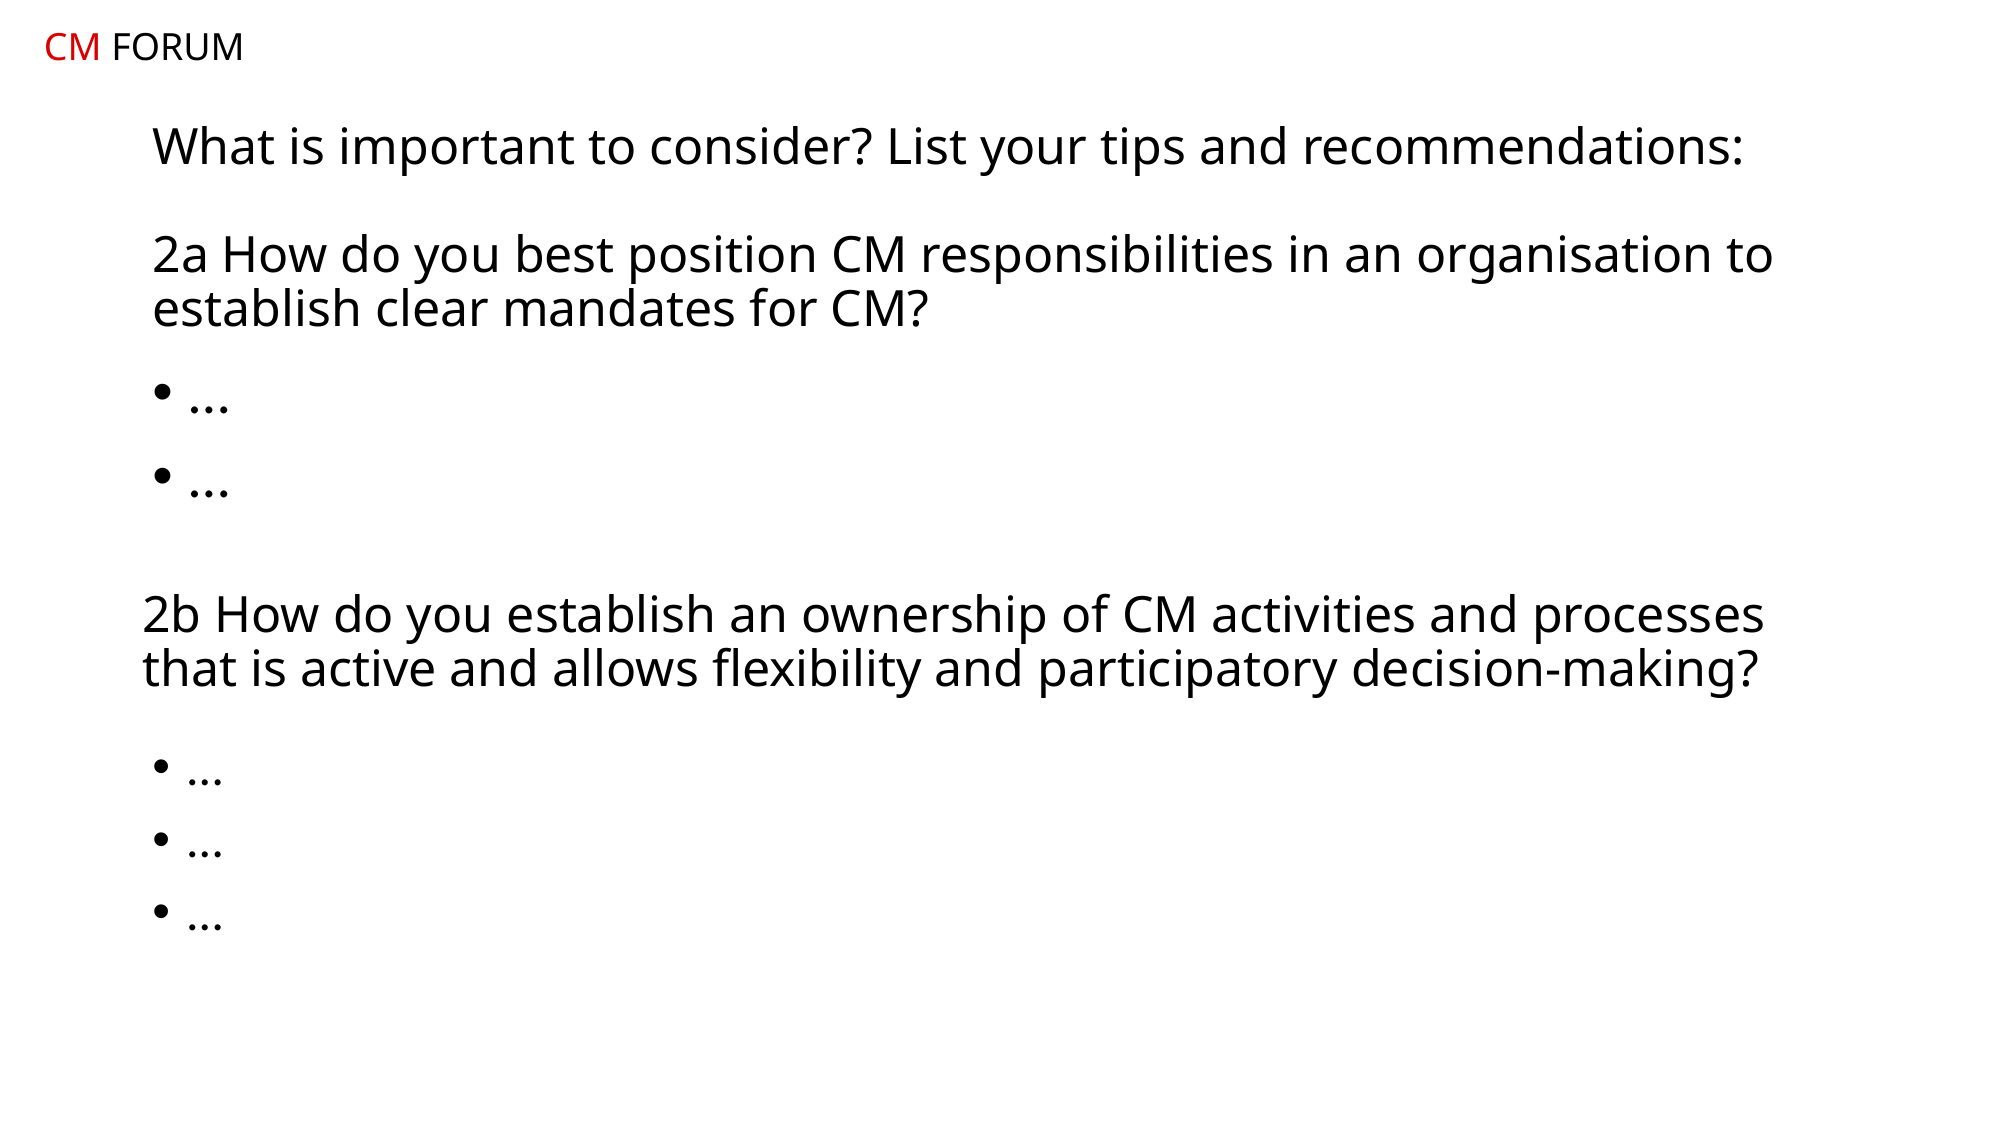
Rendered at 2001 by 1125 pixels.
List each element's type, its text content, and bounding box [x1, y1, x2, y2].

text_box CM FORUM [29, 15, 330, 75]
text_box 2b How do you establish an ownership of CM activities and processes that is active and allows flexibility and participatory decision-making? [127, 581, 1853, 715]
list … … [137, 356, 1863, 583]
text_box … … … [137, 733, 1863, 951]
title What is important to consider? List your tips and recommendations: 2a How do you best position CM responsibilities in an organisation to establish clear mandates for CM? [137, 98, 1863, 356]
